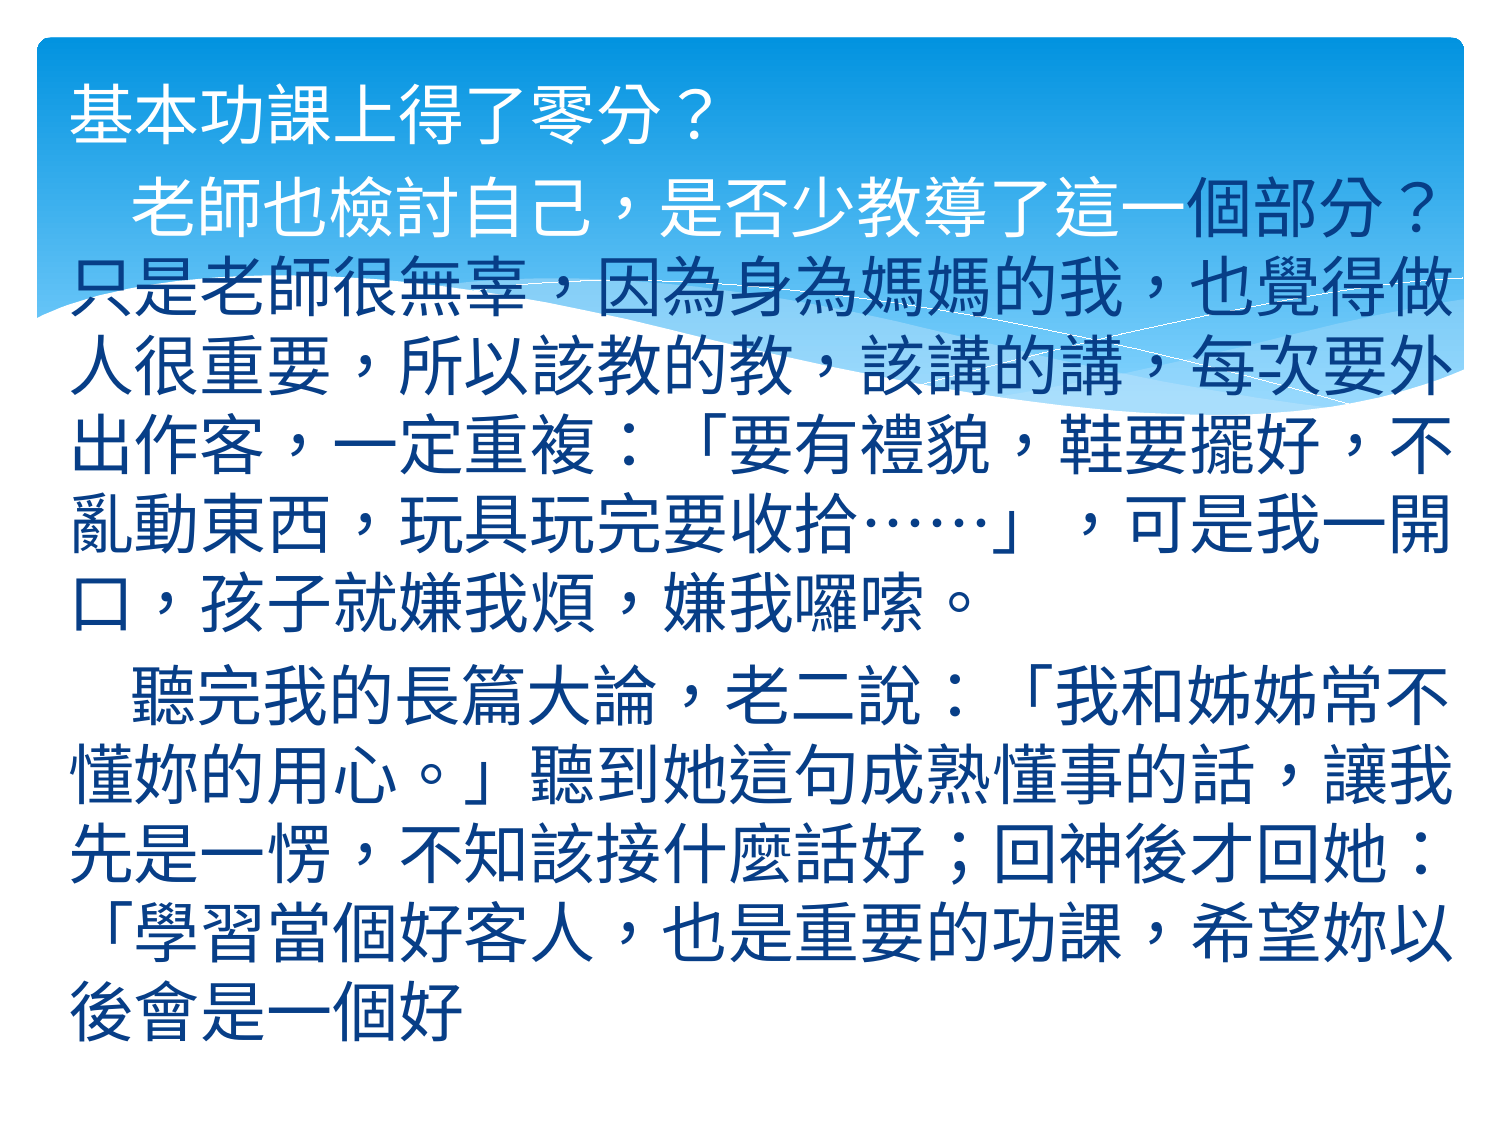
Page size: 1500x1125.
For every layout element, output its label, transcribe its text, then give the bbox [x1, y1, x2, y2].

list 基本功課上得了零分？ 老師也檢討自己，是否少教導了這一個部分？只是老師很無辜，因為身為媽媽的我，也覺得做人很重要，所以該教的教，該講的講，每次要外出作客，一定重複：「要有禮貌，鞋要擺好，不亂動東西，玩具玩完要收拾……」，可是我一開口，孩子就嫌我煩，嫌我囉嗦。 聽完我的長篇大論，老二說：「我和姊姊常不懂妳的用心。」聽到她這句成熟懂事的話，讓我先是一愣，不知該接什麼話好；回神後才回她：「學習當個好客人，也是重要的功課，希望妳以後會是一個好 [53, 66, 1471, 1083]
